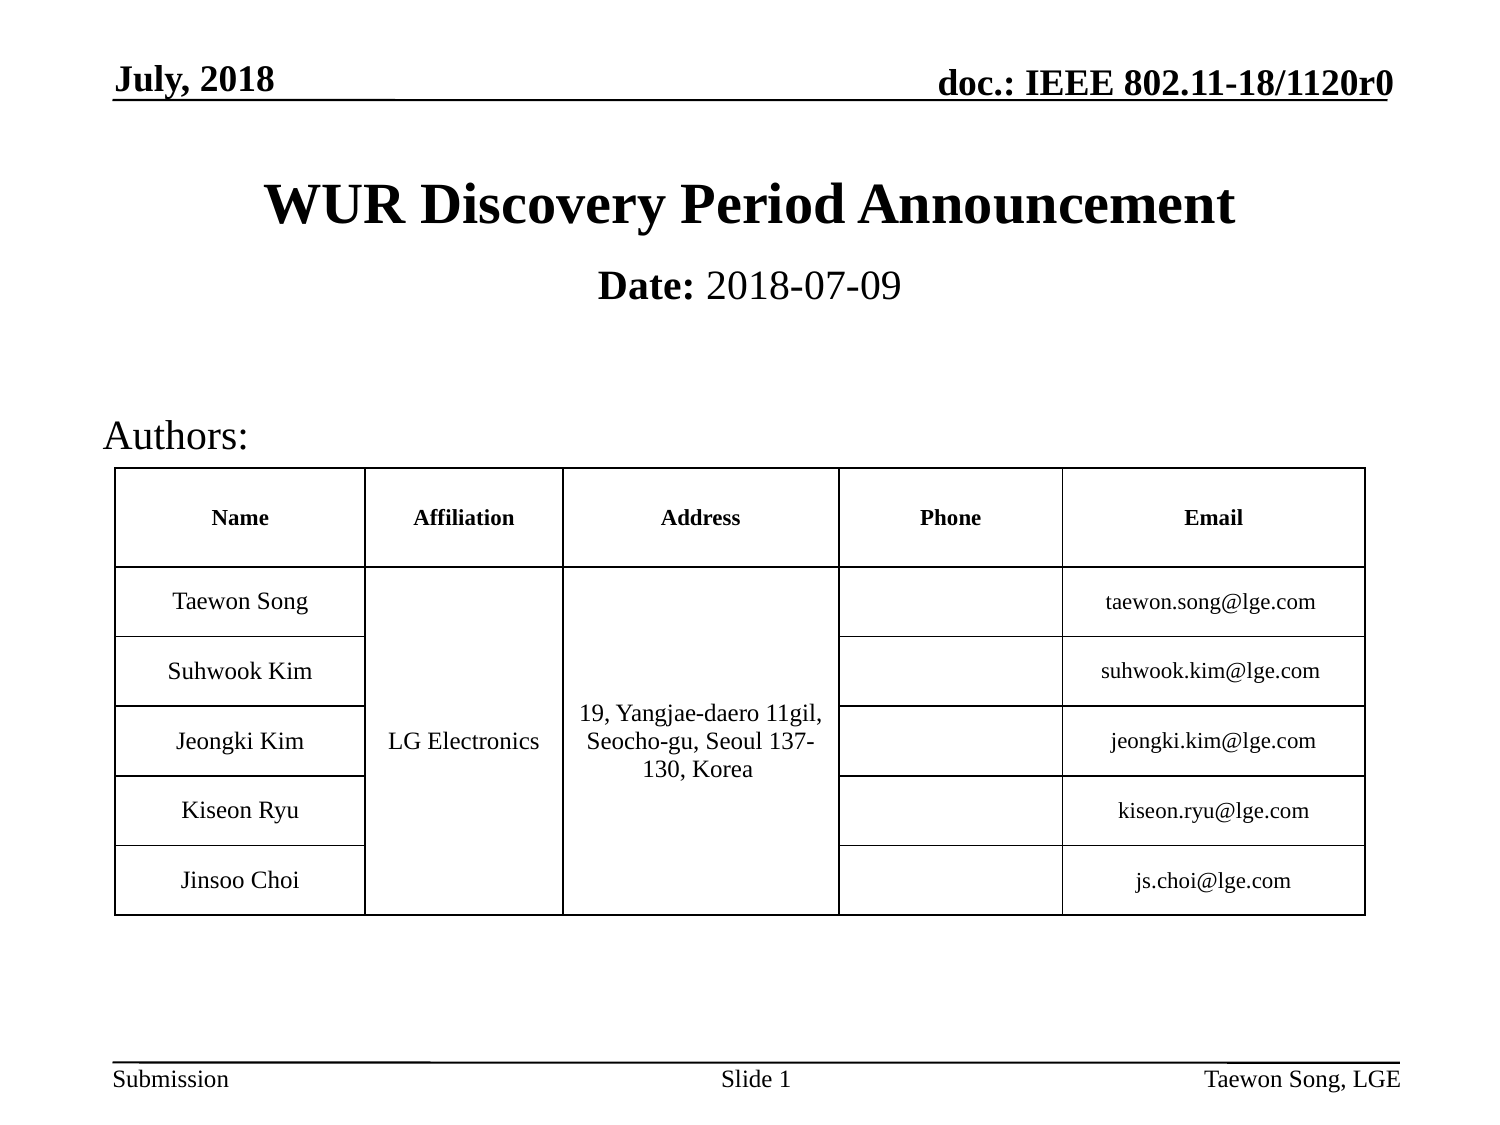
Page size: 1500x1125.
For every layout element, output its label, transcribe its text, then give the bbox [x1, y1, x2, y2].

table_cell Jinsoo Choi [116, 846, 364, 914]
table_cell 19, Yangjae-daero 11gil, Seocho-gu, Seoul 137-130, Korea [564, 568, 838, 914]
table_cell [840, 777, 1062, 845]
table_header Affiliation [366, 469, 562, 566]
table_cell [840, 568, 1062, 636]
table_header Email [1063, 469, 1364, 566]
text_box Date: 2018-07-09 [112, 249, 1388, 315]
table_cell [840, 846, 1062, 914]
table_cell kiseon.ryu@lge.com [1063, 777, 1364, 845]
text_box Authors: [87, 400, 325, 463]
title WUR Discovery Period Announcement [88, 112, 1412, 288]
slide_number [114, 54, 423, 100]
table_header Address [564, 469, 838, 566]
table_cell suhwook.kim@lge.com [1063, 637, 1364, 705]
table_cell js.choi@lge.com [1063, 846, 1364, 914]
table_header Name [116, 469, 364, 566]
table_cell Kiseon Ryu [116, 777, 364, 845]
table_cell [840, 637, 1062, 705]
table_cell taewon.song@lge.com [1063, 568, 1364, 636]
slide_number Slide 1 [712, 1061, 800, 1123]
table_cell LG Electronics [366, 568, 562, 914]
table_cell [840, 707, 1062, 775]
table_cell Suhwook Kim [116, 637, 364, 705]
table_cell jeongki.kim@lge.com [1063, 707, 1364, 775]
footer Taewon Song, LGE [878, 1061, 1402, 1093]
table_cell Jeongki Kim [116, 707, 364, 775]
table_header Phone [840, 469, 1062, 566]
table_cell Taewon Song [116, 568, 364, 636]
